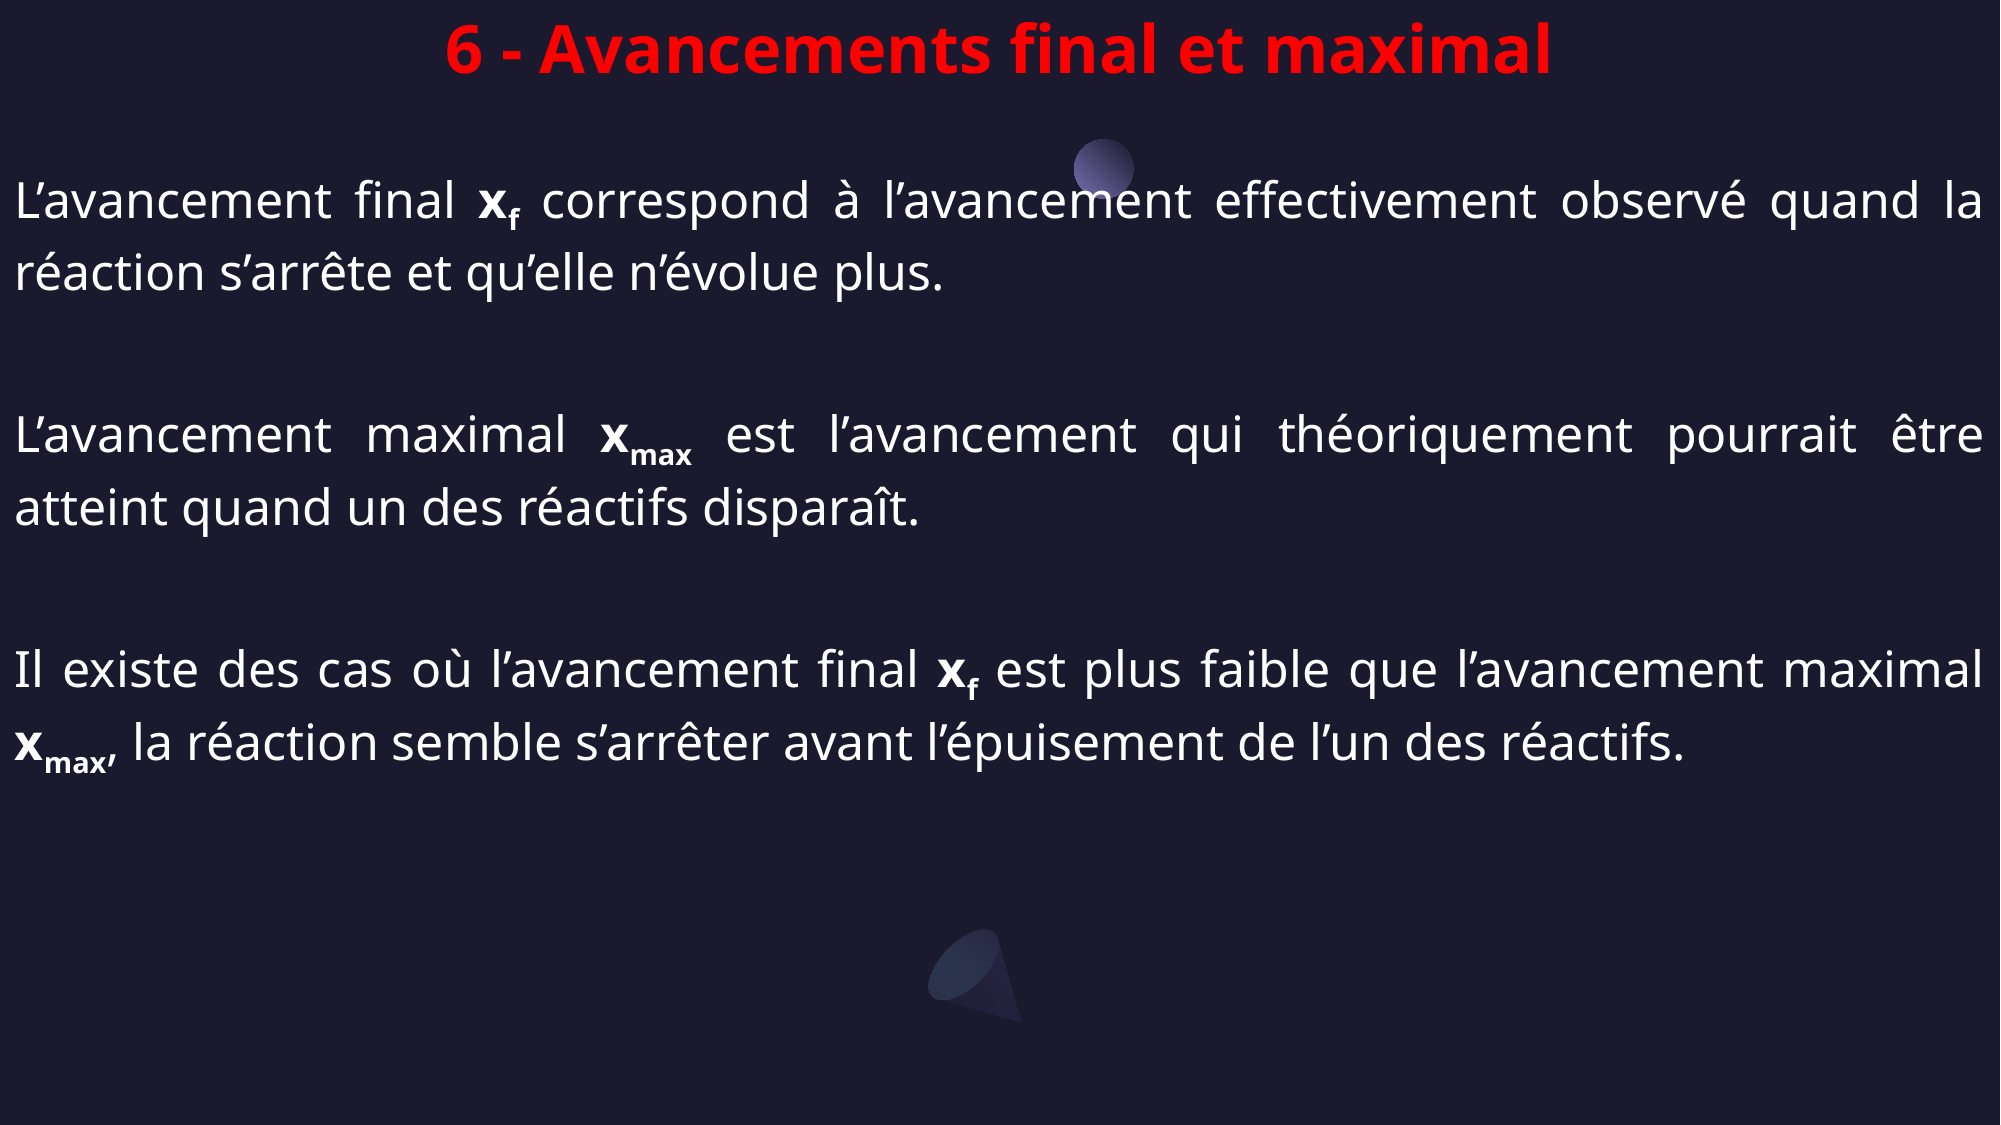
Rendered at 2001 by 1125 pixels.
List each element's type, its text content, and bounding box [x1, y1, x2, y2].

text_box L’avancement final xf correspond à l’avancement effectivement observé quand la réaction s’arrête et qu’elle n’évolue plus. L’avancement maximal xmax est l’avancement qui théoriquement pourrait être atteint quand un des réactifs disparaît. Il existe des cas où l’avancement final xf est plus faible que l’avancement maximal xmax, la réaction semble s’arrêter avant l’épuisement de l’un des réactifs. [0, 156, 2000, 787]
text_box 6 - Avancements final et maximal [0, 0, 2000, 95]
